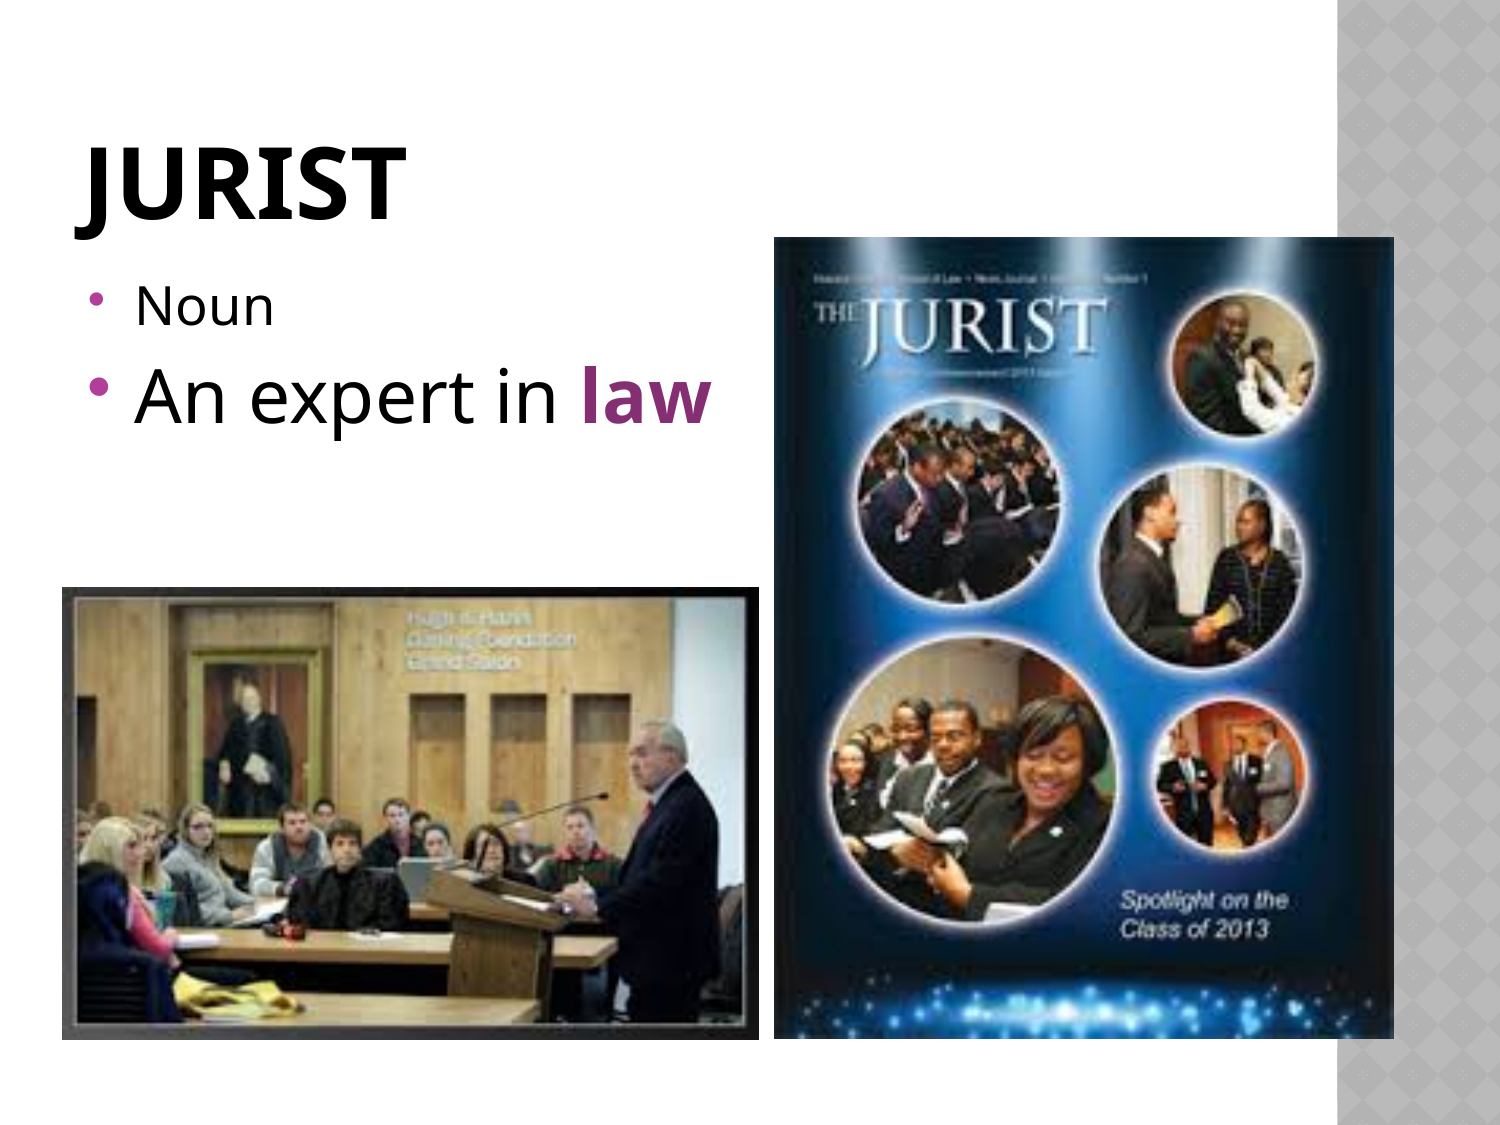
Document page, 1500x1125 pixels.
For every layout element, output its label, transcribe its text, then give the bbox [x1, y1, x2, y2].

list Noun An expert in law [75, 264, 1263, 1059]
title jurist [75, 52, 1263, 240]
picture [61, 586, 759, 1041]
picture [774, 237, 1394, 1039]
